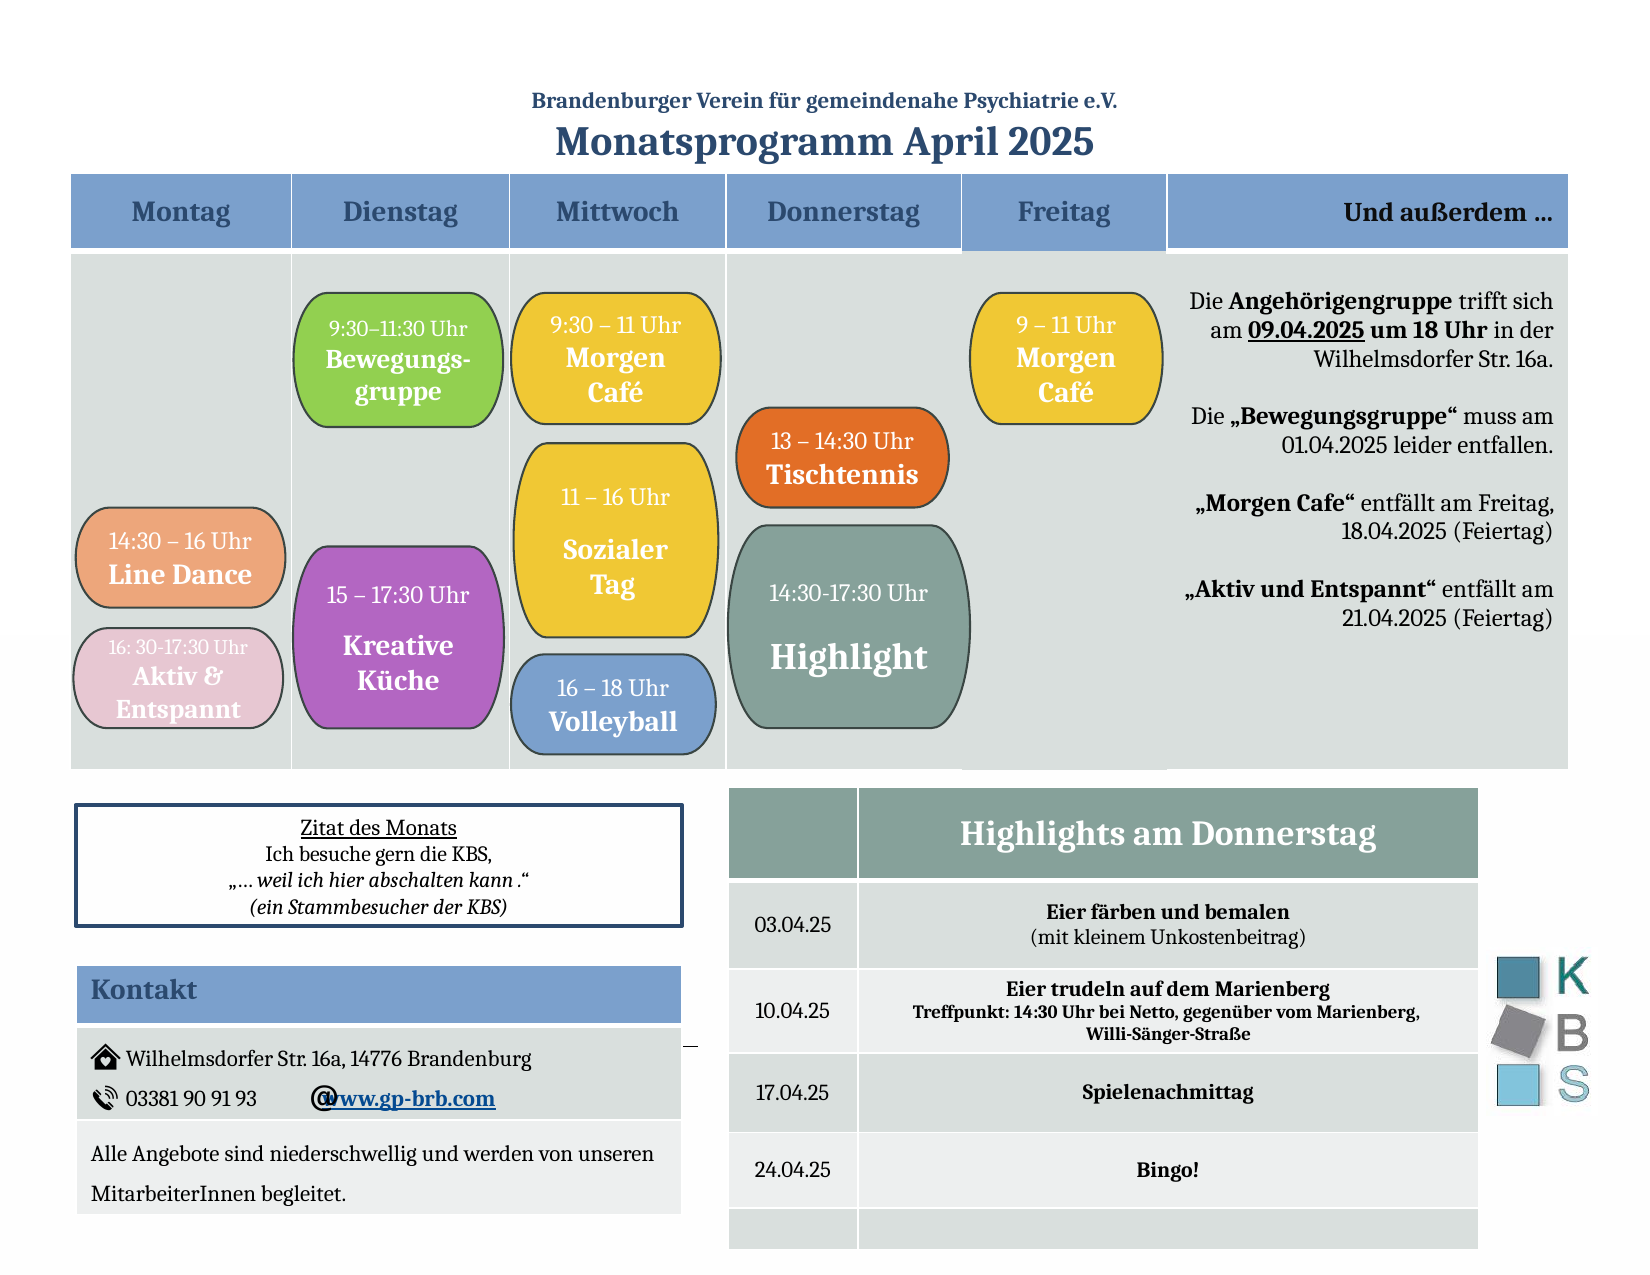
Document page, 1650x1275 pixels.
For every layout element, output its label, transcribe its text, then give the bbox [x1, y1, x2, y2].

table_header Montag [71, 174, 291, 248]
table_cell [727, 652, 962, 769]
text_box Zitat des Monats Ich besuche gern die KBS, „… weil ich hier abschalten kann .“ (ein Stammbesucher der KBS) [75, 805, 682, 926]
table_header [729, 788, 857, 878]
table_header Und außerdem … [1168, 174, 1568, 248]
table_cell Die Angehörigengruppe trifft sich am 09.04.2025 um 18 Uhr in der Wilhelmsdorfer Str. 16a. Die „Bewegungsgruppe“ muss am 01.04.2025 leider entfallen. „Morgen Cafe“ entfällt am Freitag, 18.04.2025 (Feiertag) „Aktiv und Entspannt“ entfällt am 21.04.2025 (Feiertag) [1167, 254, 1568, 769]
table_cell [729, 1209, 857, 1249]
table_cell 10.04.25 [729, 970, 857, 1052]
text_box 9 – 11 Uhr Morgen Café [968, 291, 1164, 426]
table_header Donnerstag [727, 174, 961, 248]
picture [1486, 947, 1598, 1116]
picture [306, 1080, 342, 1116]
table_cell [962, 251, 1167, 770]
text_box 15 – 17:30 Uhr Kreative Küche [291, 545, 506, 730]
table_cell Eier färben und bemalen (mit kleinem Unkostenbeitrag) [859, 883, 1478, 968]
text_box 14:30 – 16 Uhr Line Dance [74, 506, 287, 609]
table_cell 17.04.25 [729, 1054, 857, 1132]
table_header Highlights am Donnerstag [859, 788, 1478, 878]
text_box 13 – 14:30 Uhr Tischtennis [735, 406, 950, 509]
table_cell Wilhelmsdorfer Str. 16a, 14776 Brandenburg 03381 90 91 93 www.gp-brb.com [77, 1028, 681, 1119]
text_box 16 – 18 Uhr Volleyball [509, 653, 717, 756]
table_cell Eier trudeln auf dem Marienberg Treffpunkt: 14:30 Uhr bei Netto, gegenüber vom Marienberg, Willi-Sänger-Straße [859, 970, 1478, 1052]
text_box 9:30–11:30 Uhr Bewegungs- gruppe [292, 291, 505, 429]
table_cell [727, 254, 962, 602]
table_cell 24.04.25 [729, 1133, 857, 1207]
table_header Mittwoch [510, 174, 725, 248]
text_box 14:30-17:30 Uhr Highlight [726, 524, 972, 730]
list Brandenburger Verein für gemeindenahe Psychiatrie e.V. Monatsprogramm April 2025 [206, 81, 1444, 173]
table_header Kontakt [77, 966, 681, 1023]
table_cell [71, 254, 291, 769]
table_cell [510, 254, 725, 769]
table_header Freitag [962, 174, 1166, 251]
table_cell Alle Angebote sind niederschwellig und werden von unseren MitarbeiterInnen begleitet. [77, 1121, 681, 1214]
text_box 11 – 16 Uhr Sozialer Tag [512, 442, 720, 639]
table_cell Spielenachmittag [859, 1054, 1478, 1132]
text_box 16: 30-17:30 Uhr Aktiv & Entspannt [72, 627, 285, 730]
table_header Dienstag [292, 174, 509, 248]
table_cell 03.04.25 [729, 883, 857, 968]
picture [87, 1080, 123, 1116]
picture [88, 1039, 123, 1074]
table_cell Bingo! [859, 1133, 1478, 1207]
table_cell [859, 1209, 1478, 1249]
text_box 9:30 – 11 Uhr Morgen Café [510, 291, 722, 426]
table_cell [292, 254, 509, 769]
